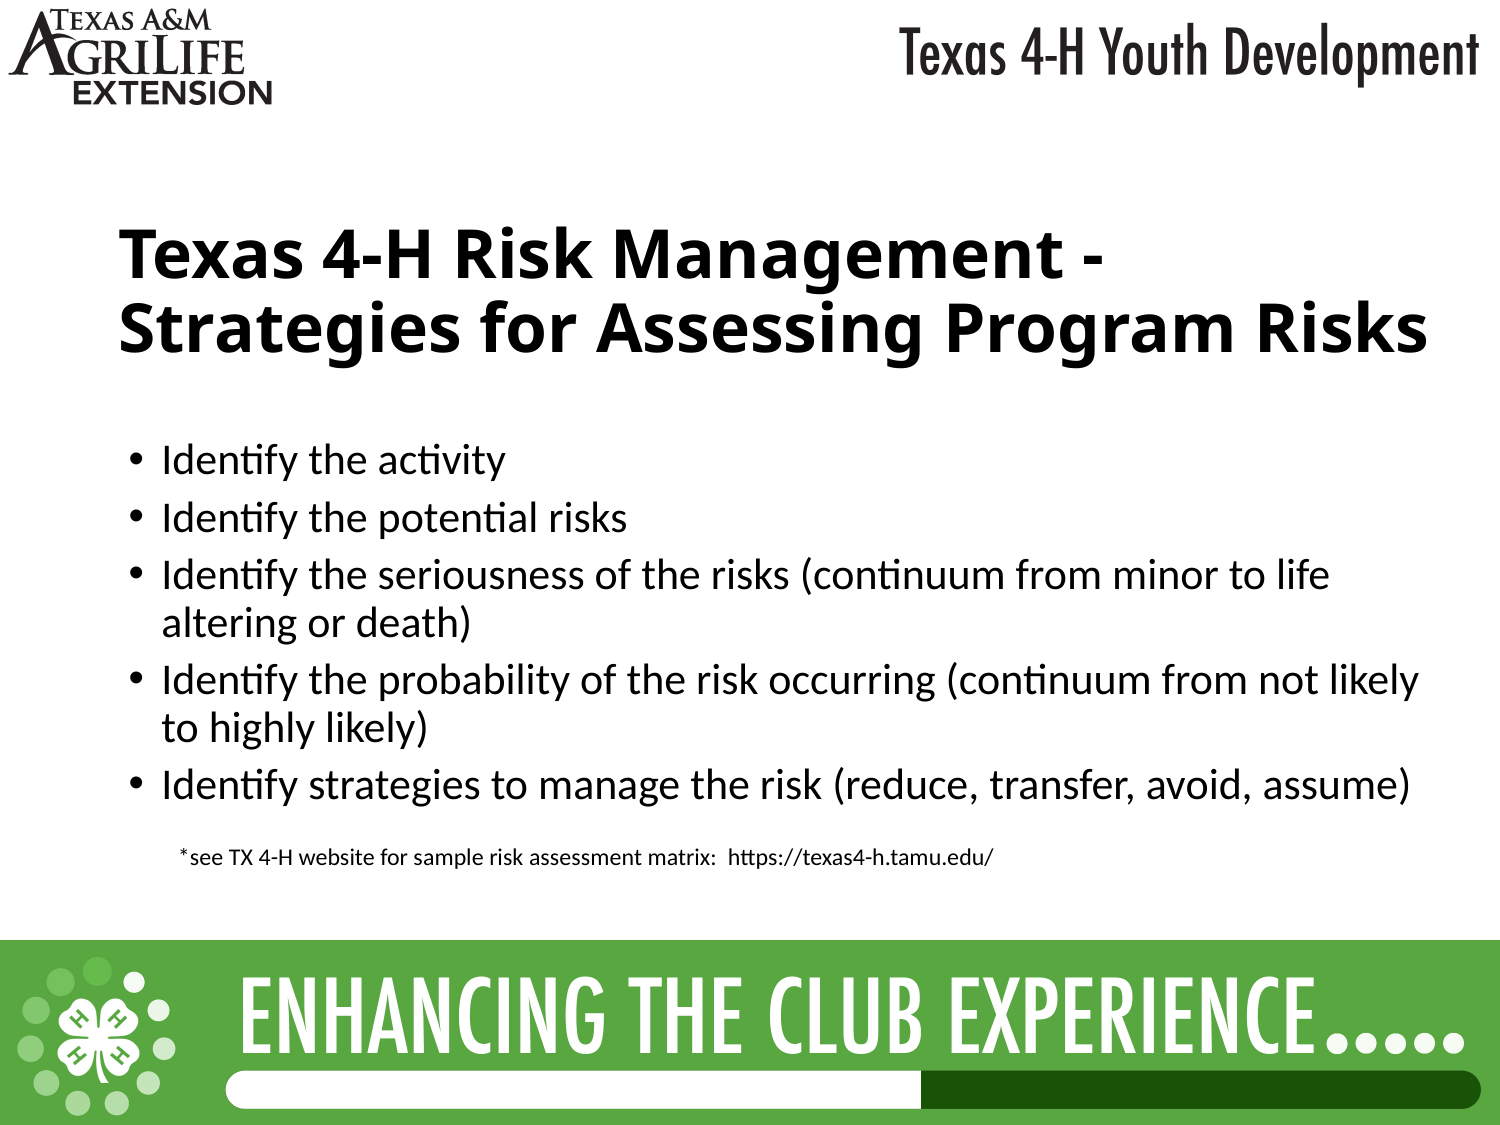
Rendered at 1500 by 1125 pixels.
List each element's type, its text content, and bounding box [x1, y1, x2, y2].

picture [0, 0, 1500, 1125]
title Texas 4-H Risk Management - Strategies for Assessing Program Risks [103, 184, 1473, 403]
list Identify the activity Identify the potential risks Identify the seriousness of the risks (continuum from minor to life altering or death) Identify the probability of the risk occurring (continuum from not likely to highly likely) Identify strategies to manage the risk (reduce, transfer, avoid, assume) *see TX 4-H website for sample risk assessment matrix: https://texas4-h.tamu.edu/ [113, 429, 1446, 934]
